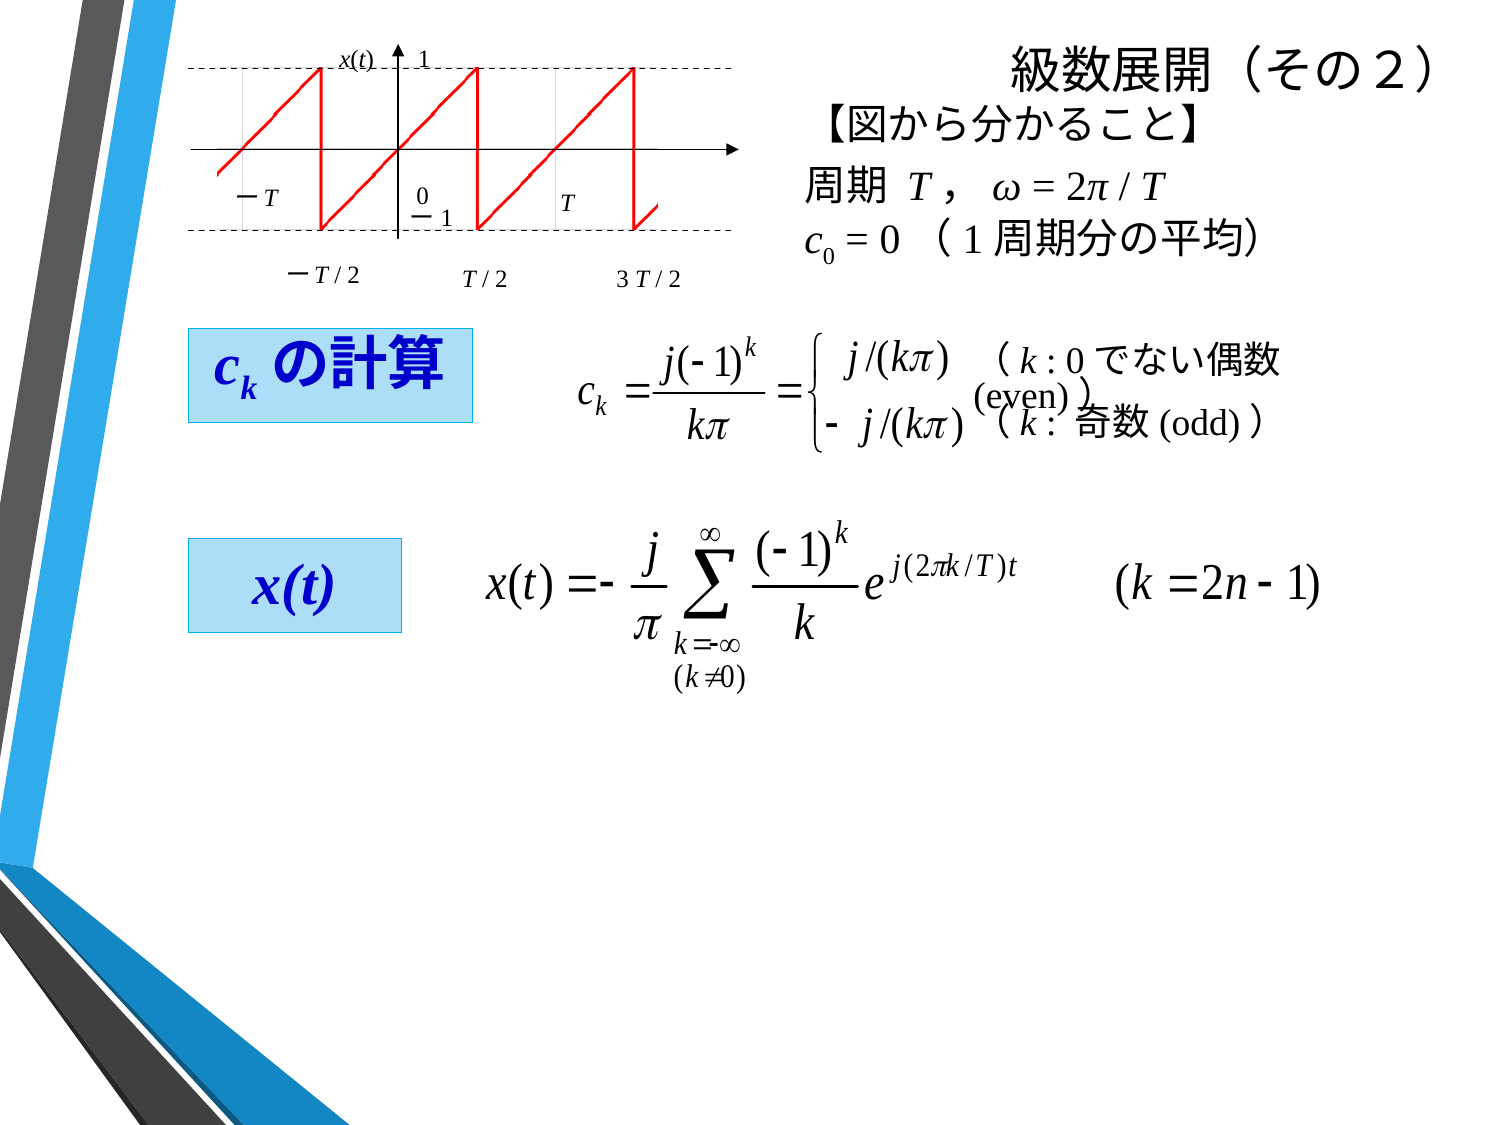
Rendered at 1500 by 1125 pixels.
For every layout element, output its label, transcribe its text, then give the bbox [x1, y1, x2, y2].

text_box （k : 0でない偶数(even)） [972, 338, 1448, 413]
text_box （k : 奇数(odd)） [958, 399, 1385, 464]
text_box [475, 505, 1332, 708]
text_box 【図から分かること】 周期 T，ω = 2π / T c0 = 0（1周期分の平均） [789, 104, 1480, 312]
text_box x(t) [188, 538, 402, 633]
title 級数展開（その２） [958, 6, 1480, 104]
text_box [571, 322, 972, 462]
list ckの計算 [188, 328, 473, 423]
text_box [188, 10, 740, 280]
